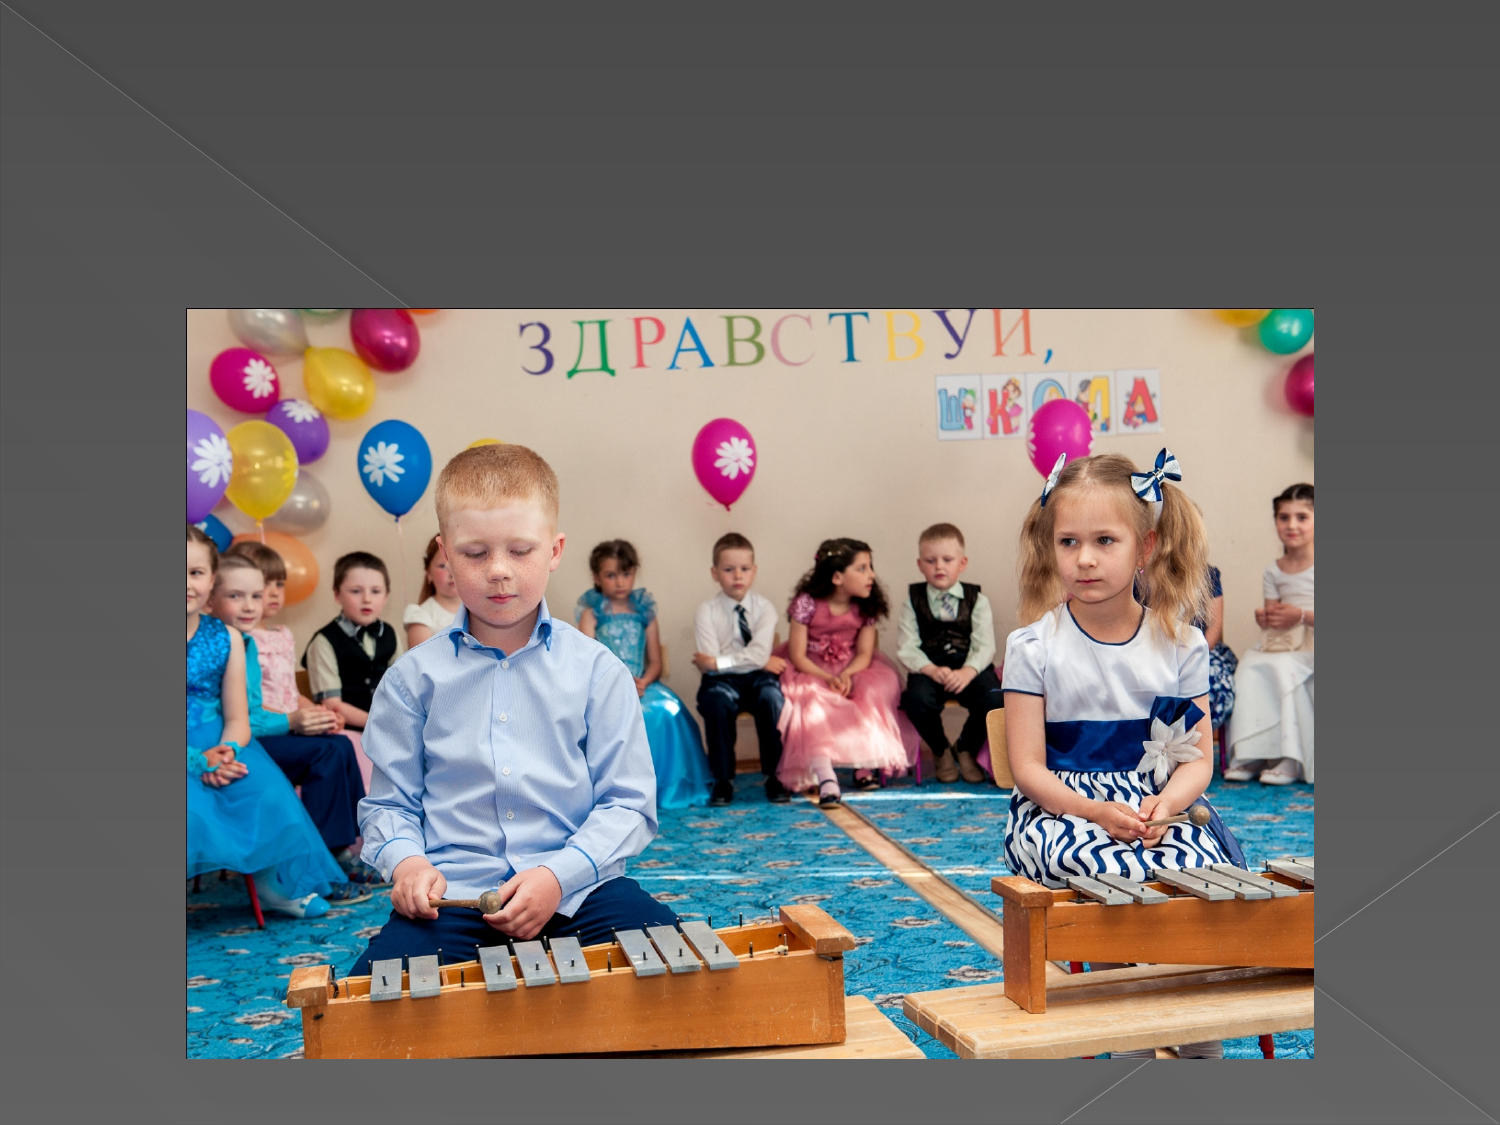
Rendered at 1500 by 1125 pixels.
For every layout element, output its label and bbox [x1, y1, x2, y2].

list [186, 308, 1314, 1060]
